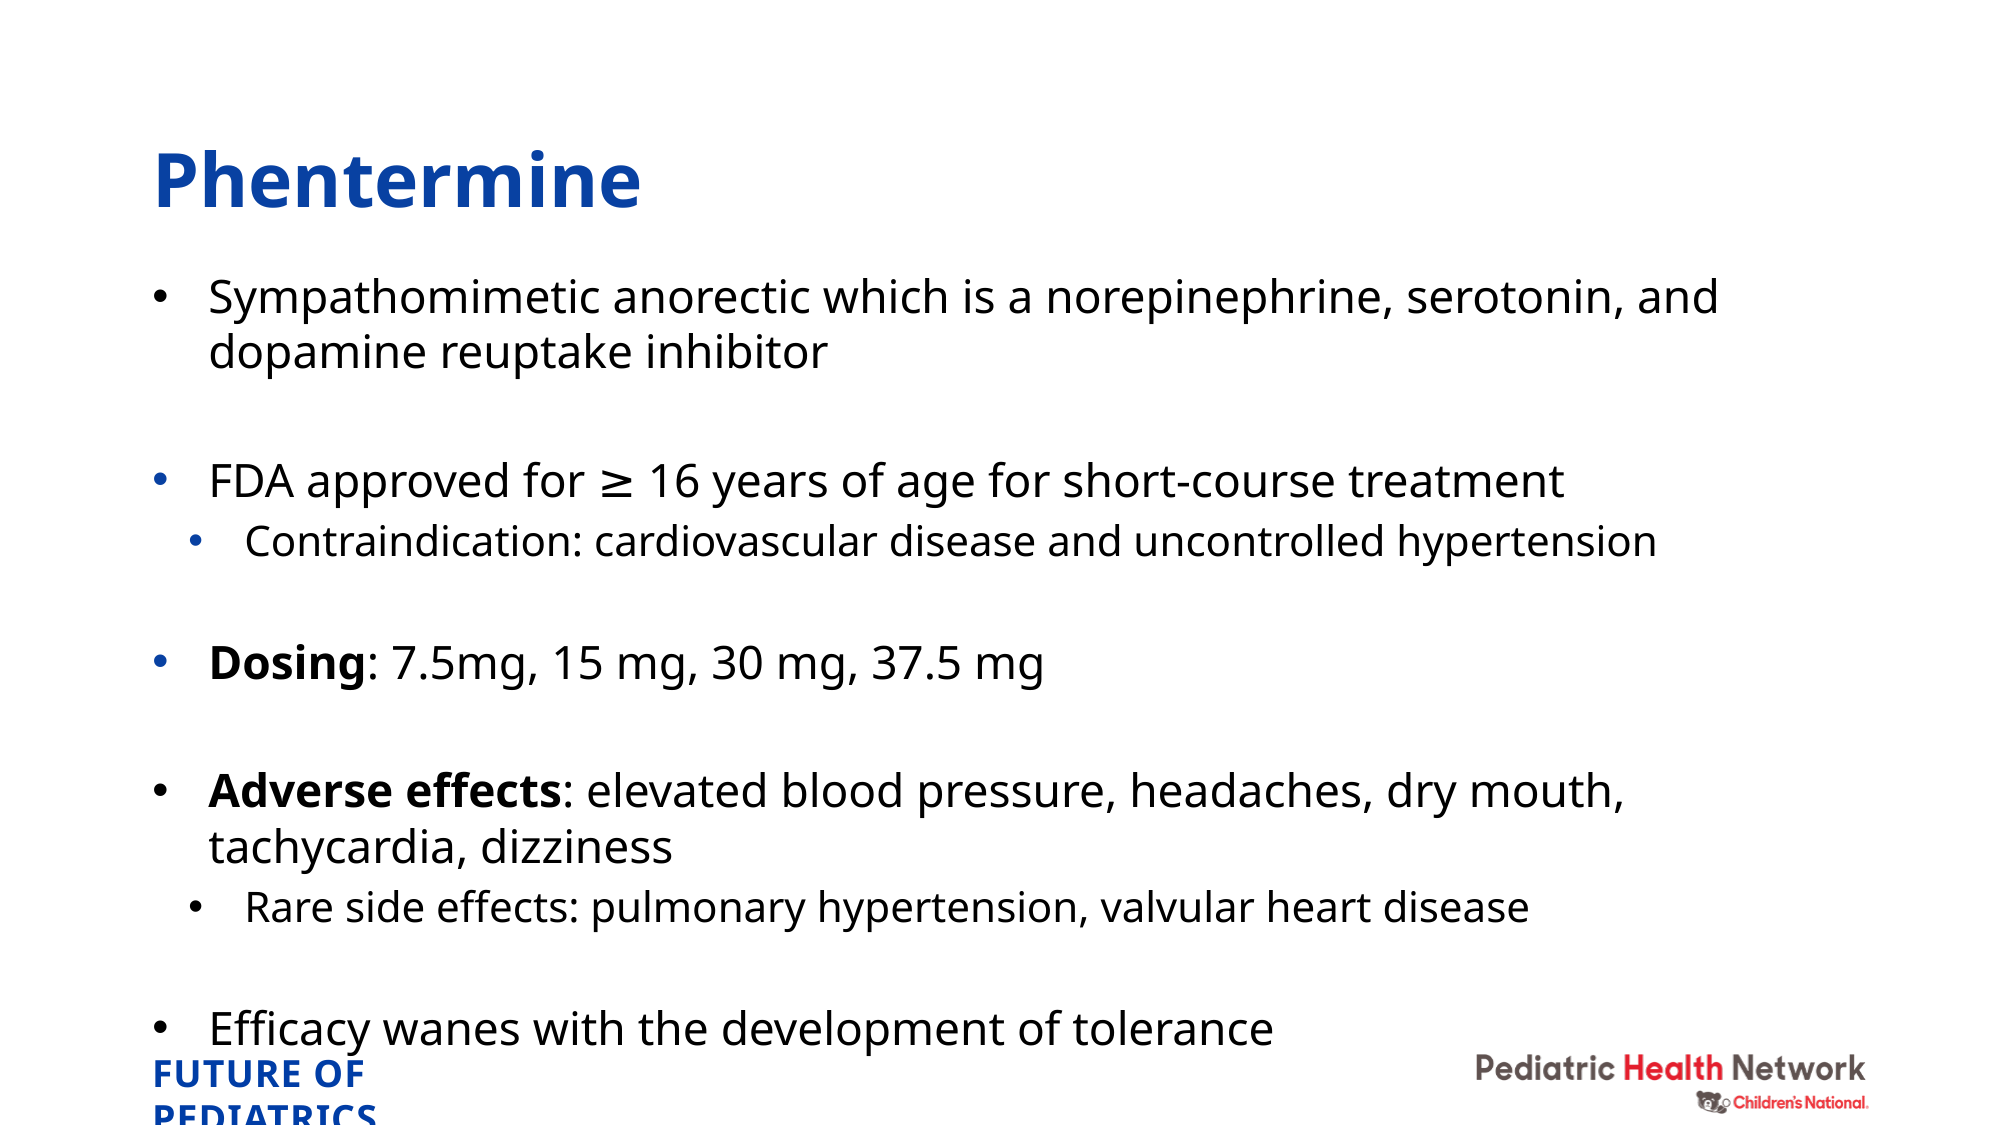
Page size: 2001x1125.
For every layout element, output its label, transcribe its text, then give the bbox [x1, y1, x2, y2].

title Phentermine [137, 59, 1863, 260]
list Sympathomimetic anorectic which is a norepinephrine, serotonin, and dopamine reuptake inhibitor FDA approved for ≥ 16 years of age for short-course treatment Contraindication: cardiovascular disease and uncontrolled hypertension Dosing: 7.5mg, 15 mg, 30 mg, 37.5 mg Adverse effects: elevated blood pressure, headaches, dry mouth, tachycardia, dizziness Rare side effects: pulmonary hypertension, valvular heart disease Efficacy wanes with the development of tolerance [137, 260, 1863, 1066]
picture [1467, 1043, 1875, 1125]
